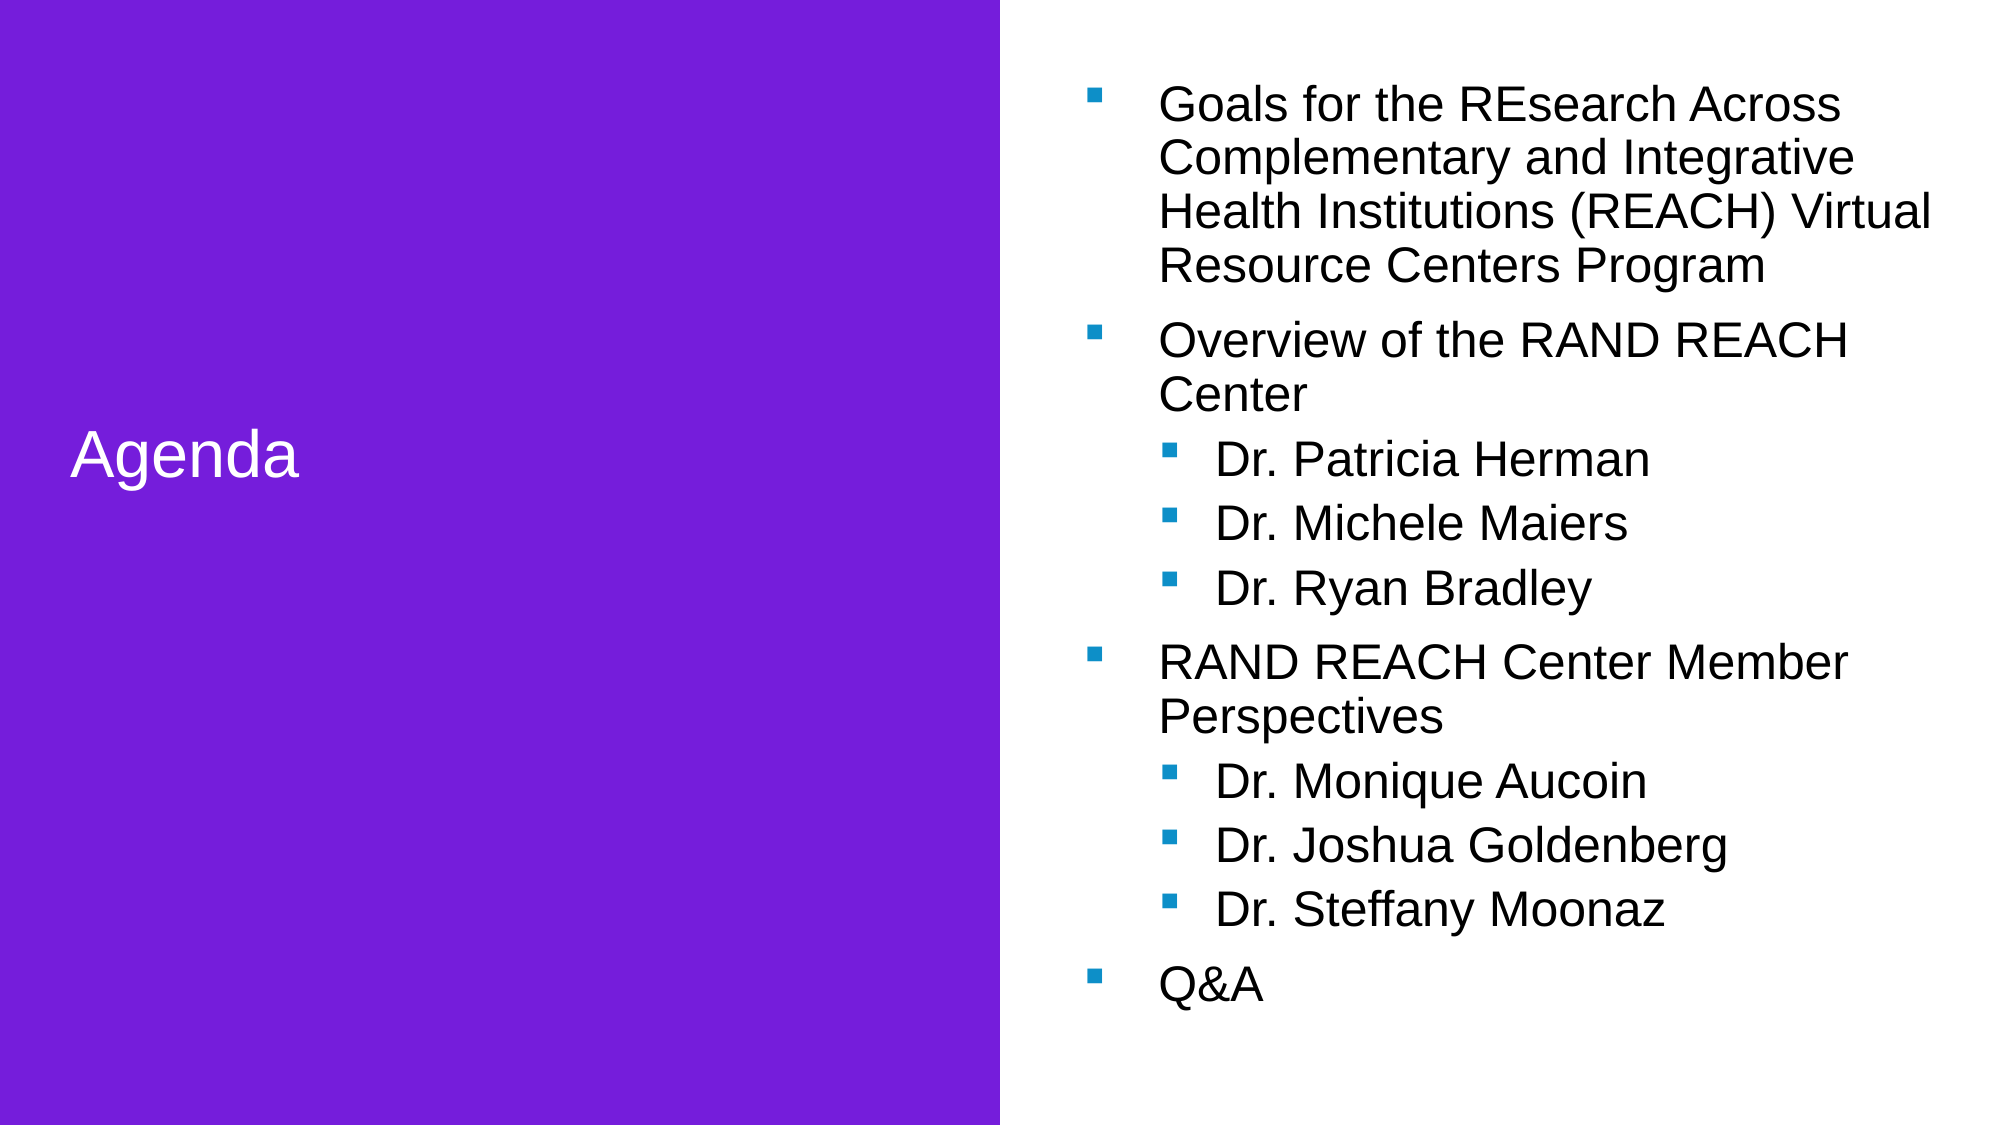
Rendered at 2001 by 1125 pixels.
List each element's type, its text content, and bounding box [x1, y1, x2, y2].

title Agenda [70, 134, 932, 492]
list Goals for the REsearch Across Complementary and Integrative Health Institutions (REACH) Virtual Resource Centers Program Overview of the RAND REACH Center Dr. Patricia Herman Dr. Michele Maiers Dr. Ryan Bradley RAND REACH Center Member Perspectives Dr. Monique Aucoin Dr. Joshua Goldenberg Dr. Steffany Moonaz Q&A [1068, 70, 1949, 911]
